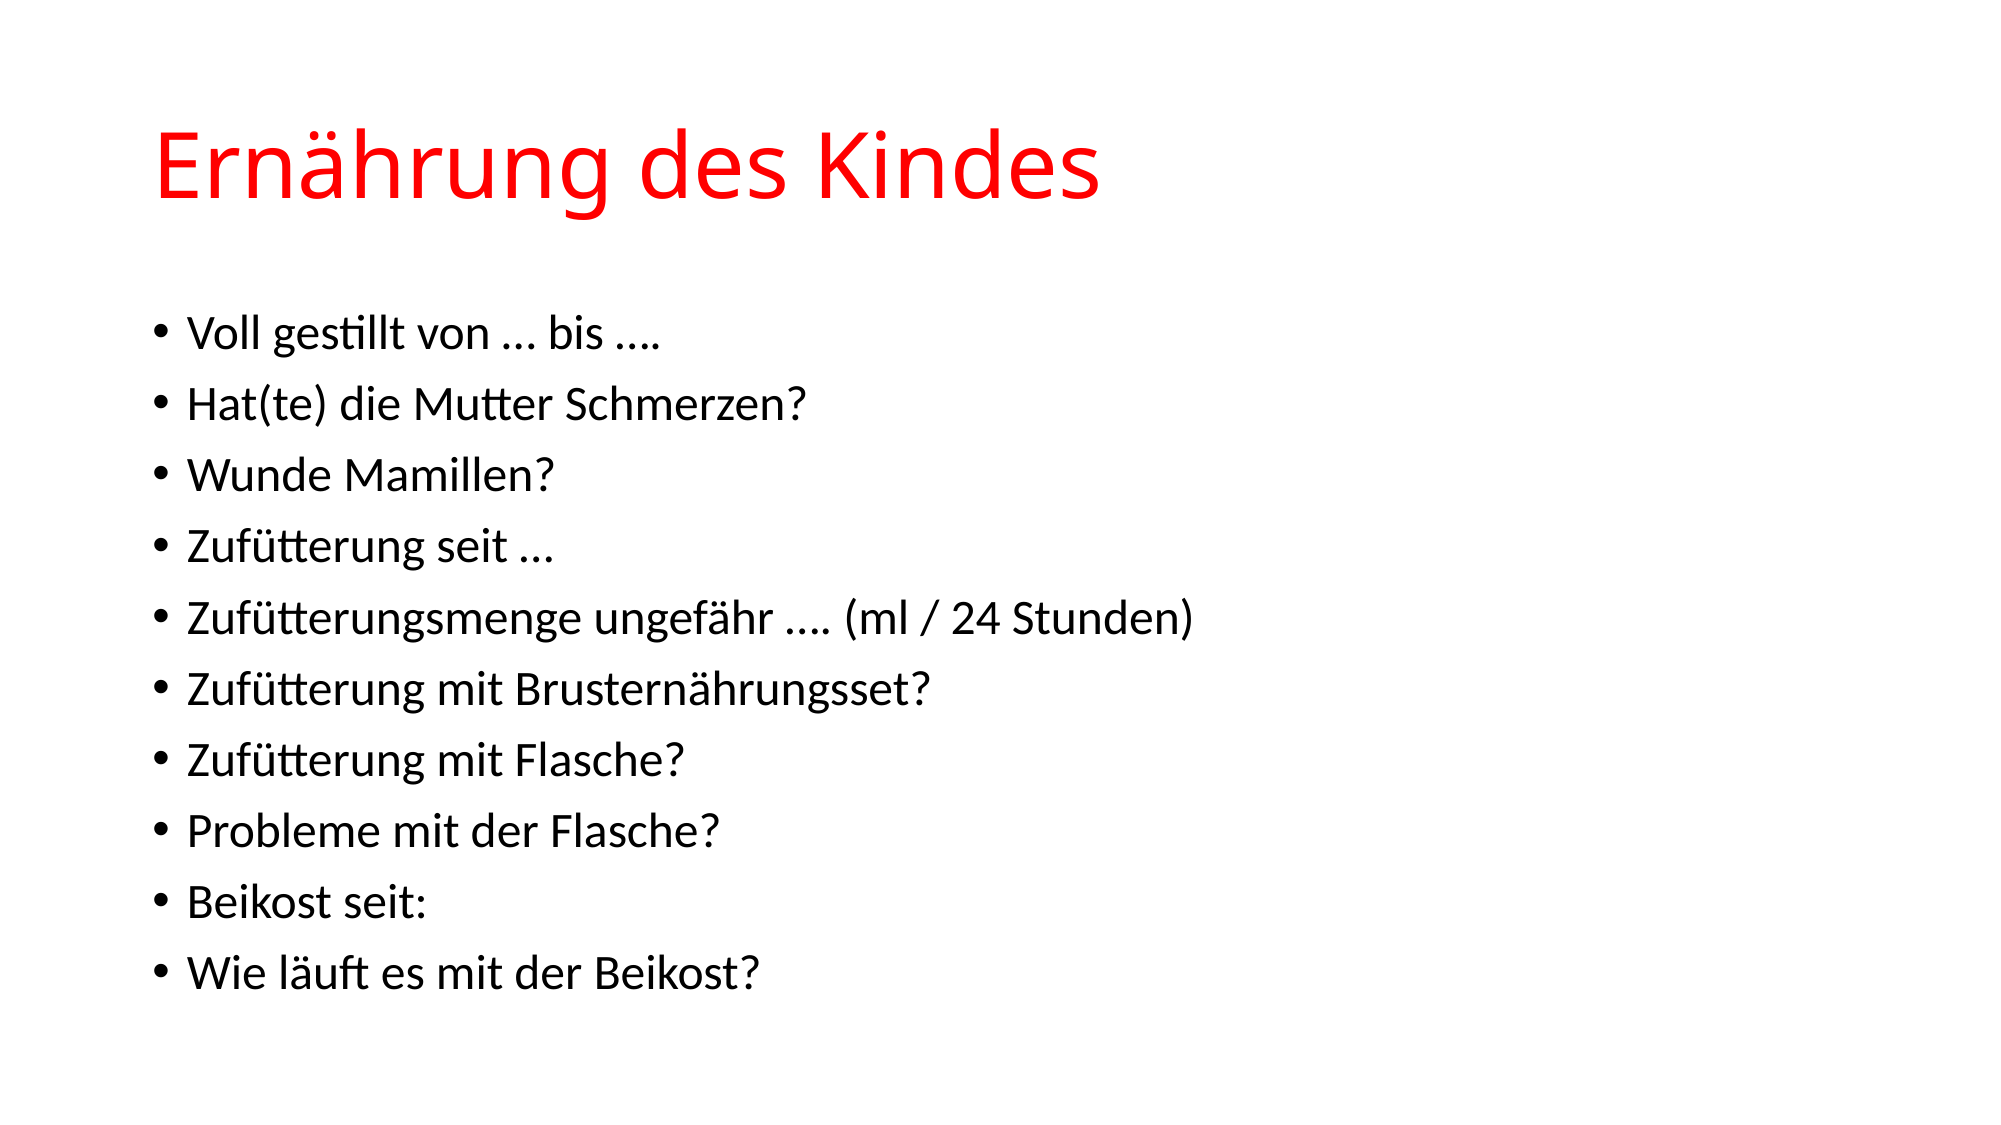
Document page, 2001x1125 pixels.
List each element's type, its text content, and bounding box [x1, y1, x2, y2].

title Ernährung des Kindes [137, 59, 1863, 278]
list Voll gestillt von … bis …. Hat(te) die Mutter Schmerzen? Wunde Mamillen? Zufütterung seit … Zufütterungsmenge ungefähr …. (ml / 24 Stunden) Zufütterung mit Brusternährungsset? Zufütterung mit Flasche? Probleme mit der Flasche? Beikost seit: Wie läuft es mit der Beikost? [137, 299, 1863, 1014]
